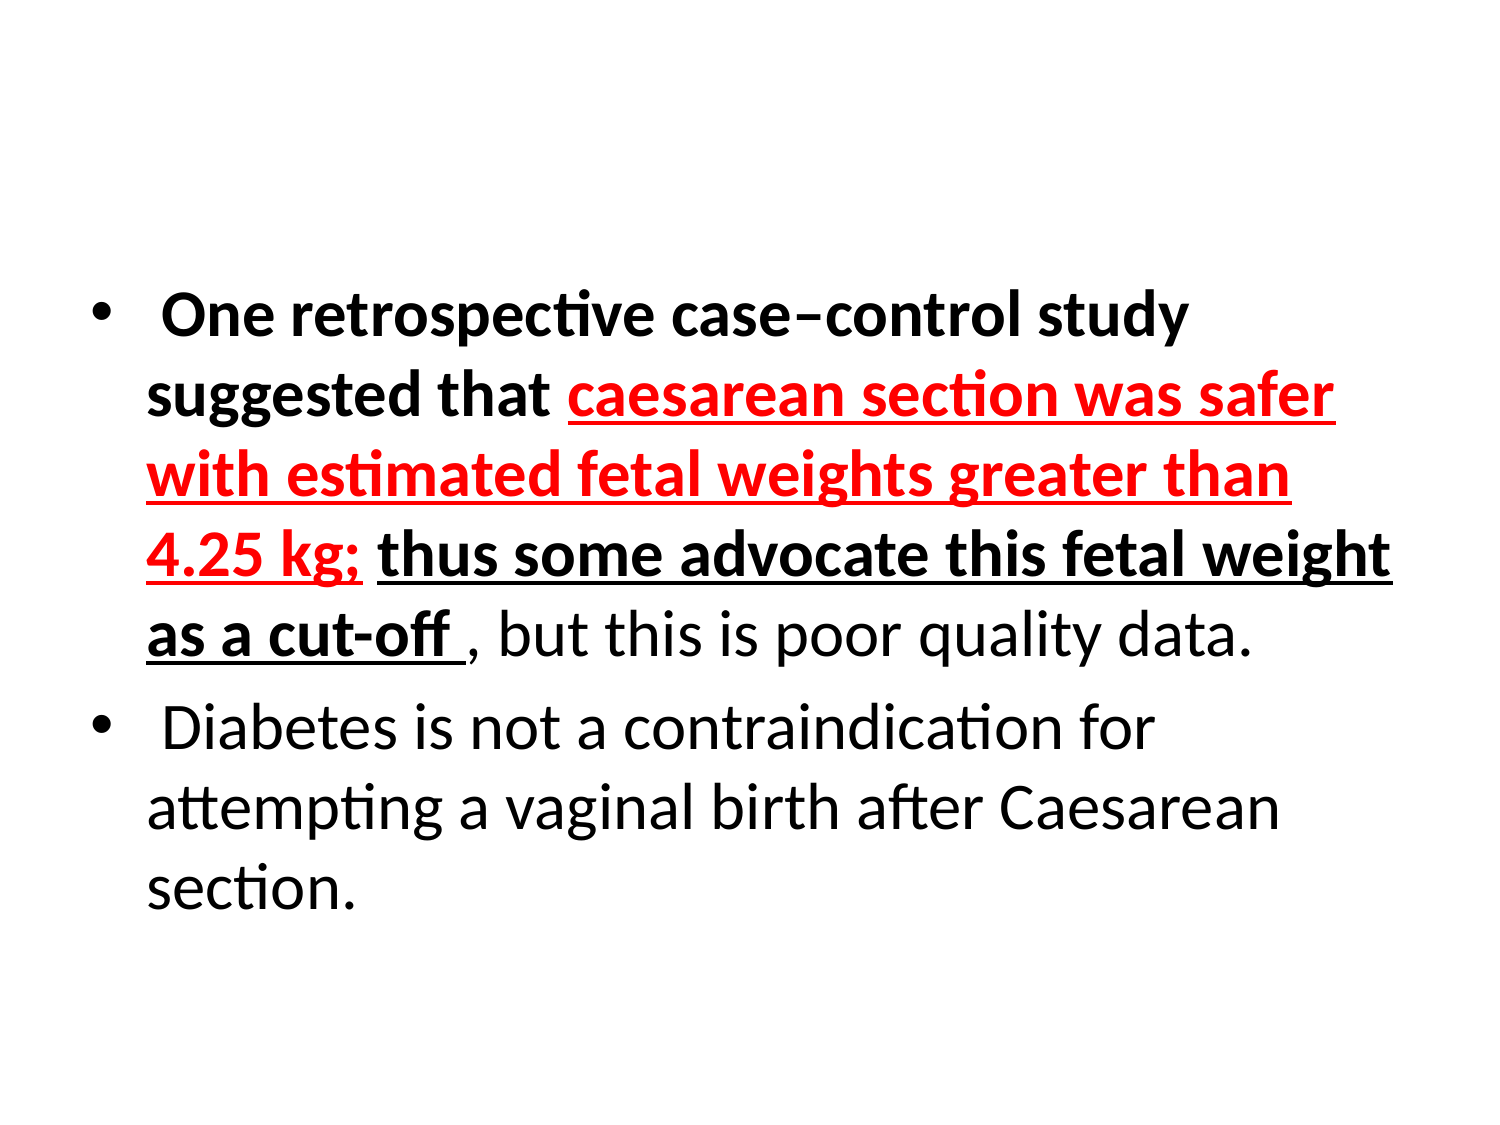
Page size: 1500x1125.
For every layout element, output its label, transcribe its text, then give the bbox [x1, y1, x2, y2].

list One retrospective case–control study suggested that caesarean section was safer with estimated fetal weights greater than 4.25 kg; thus some advocate this fetal weight as a cut-off , but this is poor quality data. Diabetes is not a contraindication for attempting a vaginal birth after Caesarean section. [75, 262, 1425, 1005]
